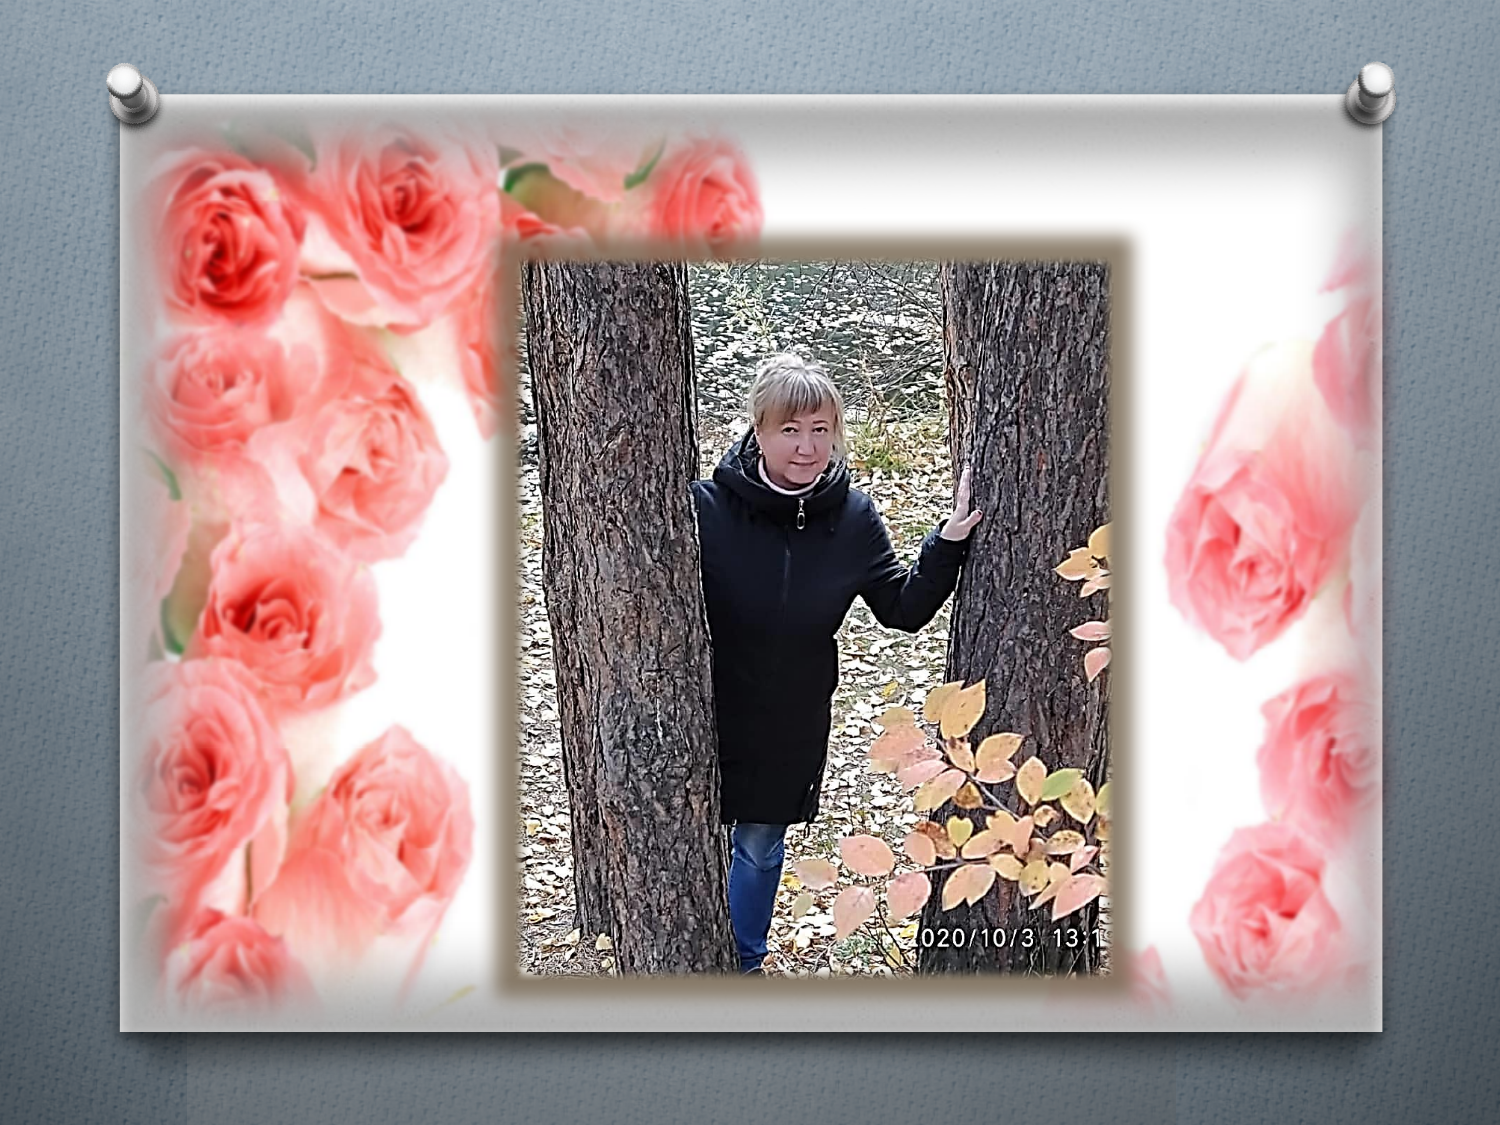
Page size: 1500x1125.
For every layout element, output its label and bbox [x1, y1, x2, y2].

list [513, 255, 1114, 981]
picture [75, 29, 1439, 1036]
